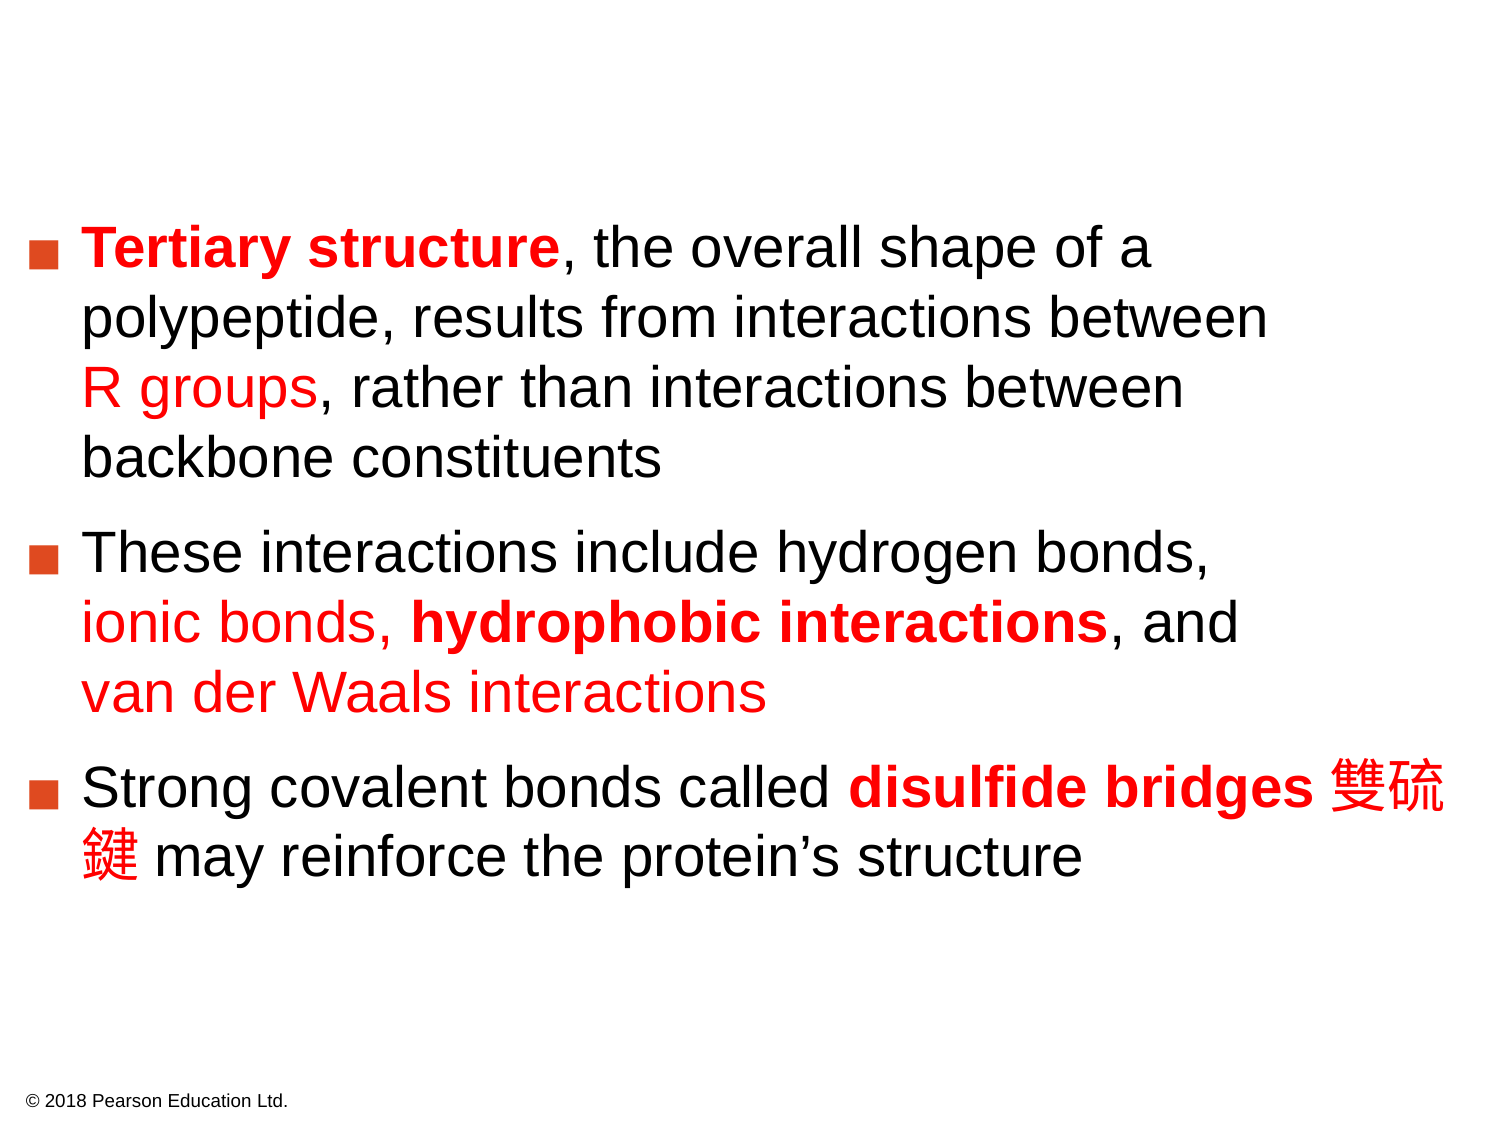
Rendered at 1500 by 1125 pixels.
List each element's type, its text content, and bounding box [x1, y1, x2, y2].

list Tertiary structure, the overall shape of a polypeptide, results from interactions between R groups, rather than interactions between backbone constituents These interactions include hydrogen bonds, ionic bonds, hydrophobic interactions, and van der Waals interactions Strong covalent bonds called disulfide bridges雙硫鍵may reinforce the protein’s structure [24, 208, 1475, 1065]
footer © 2018 Pearson Education Ltd. [10, 1080, 518, 1119]
